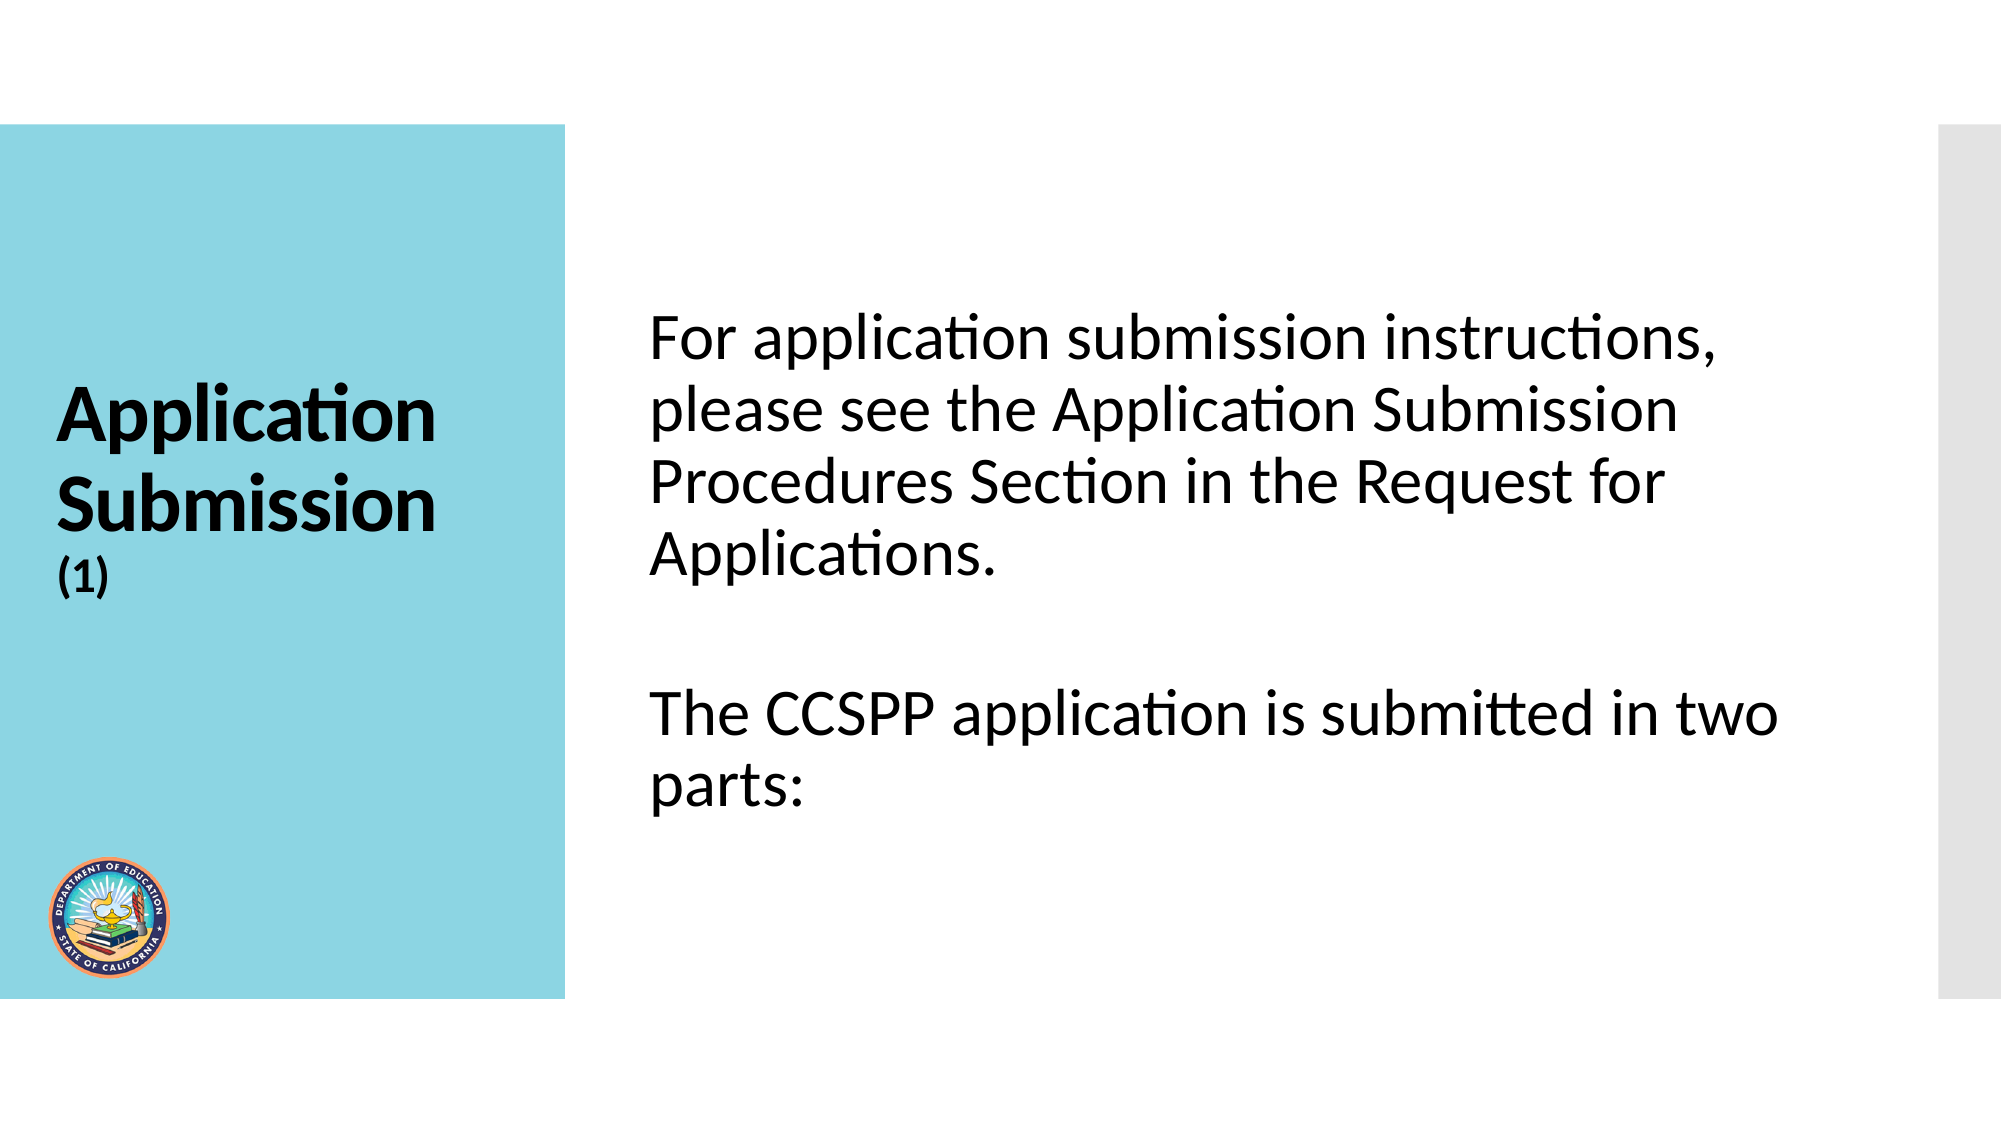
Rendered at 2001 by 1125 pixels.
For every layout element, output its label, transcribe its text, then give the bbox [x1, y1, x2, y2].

picture [41, 849, 175, 983]
list For application submission instructions, please see the Application Submission Procedures Section in the Request for Applications. The CCSPP application is submitted in two parts: [634, 141, 1835, 982]
title Application Submission (1) [41, 184, 525, 789]
